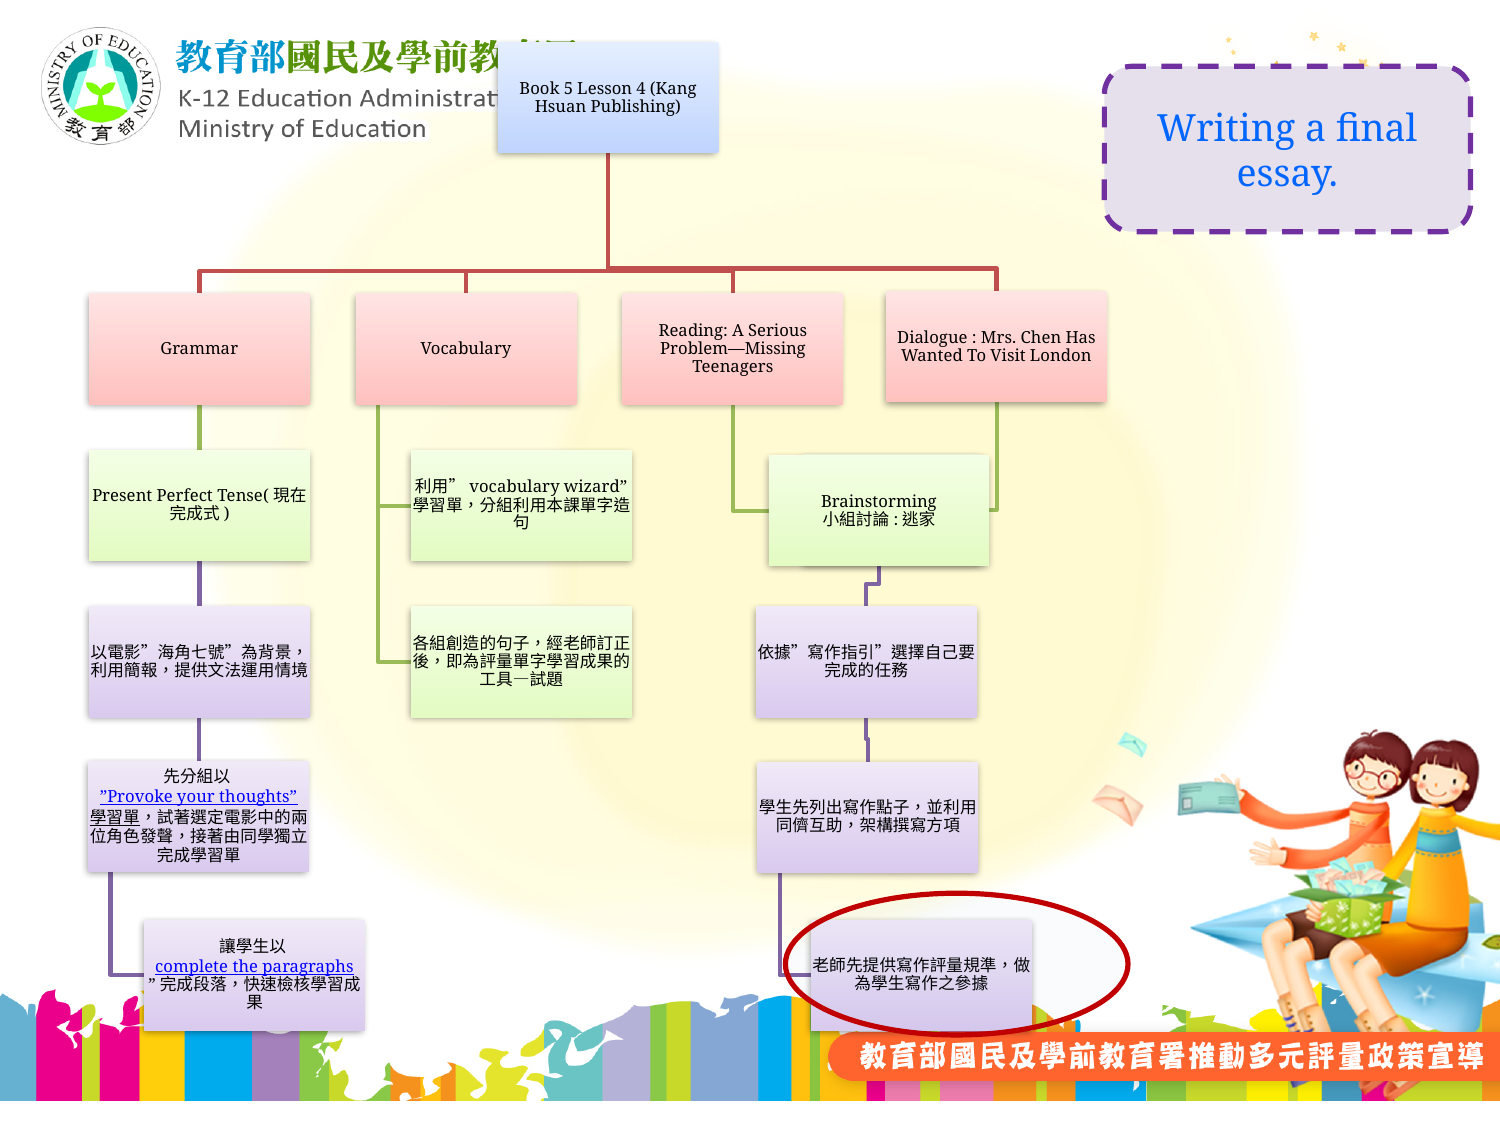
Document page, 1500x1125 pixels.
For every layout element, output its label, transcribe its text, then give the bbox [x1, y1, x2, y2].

text_box Writing a final essay. [1227, 64, 1473, 234]
picture [0, 0, 1500, 1101]
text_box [88, 42, 1223, 1125]
